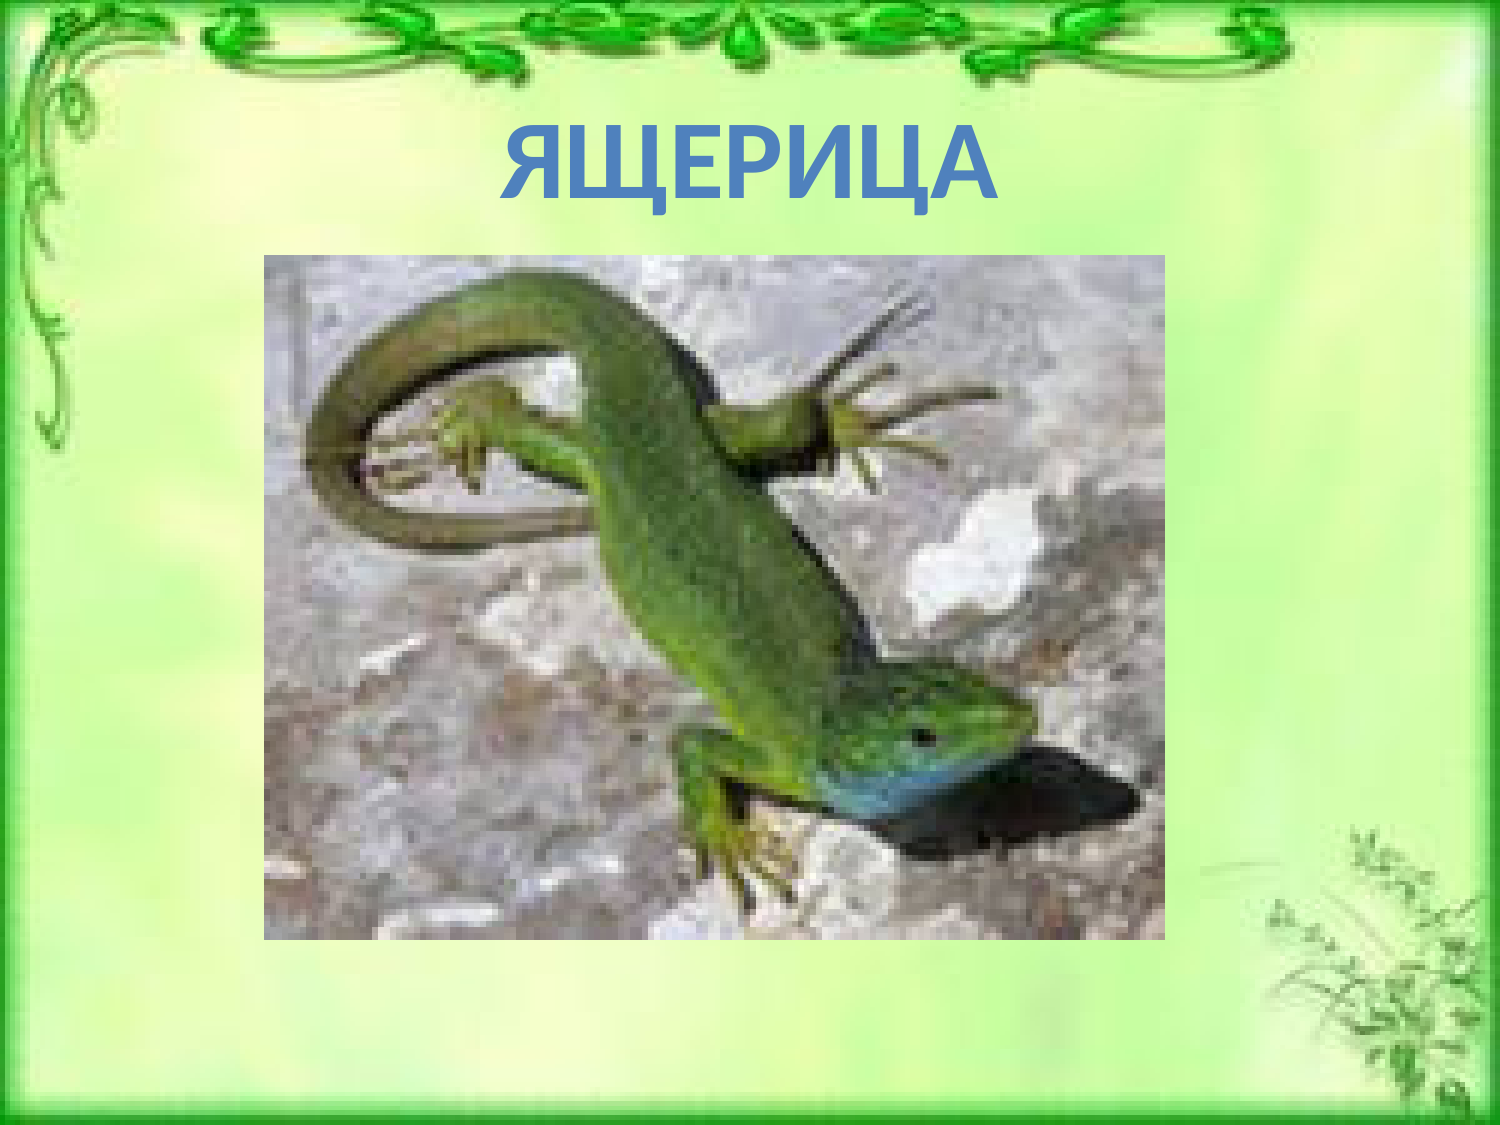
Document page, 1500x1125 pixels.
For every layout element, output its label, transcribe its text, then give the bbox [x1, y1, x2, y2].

text_box ЯЩЕРИЦА [485, 78, 1015, 229]
picture [0, 0, 1500, 1125]
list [264, 255, 1165, 940]
